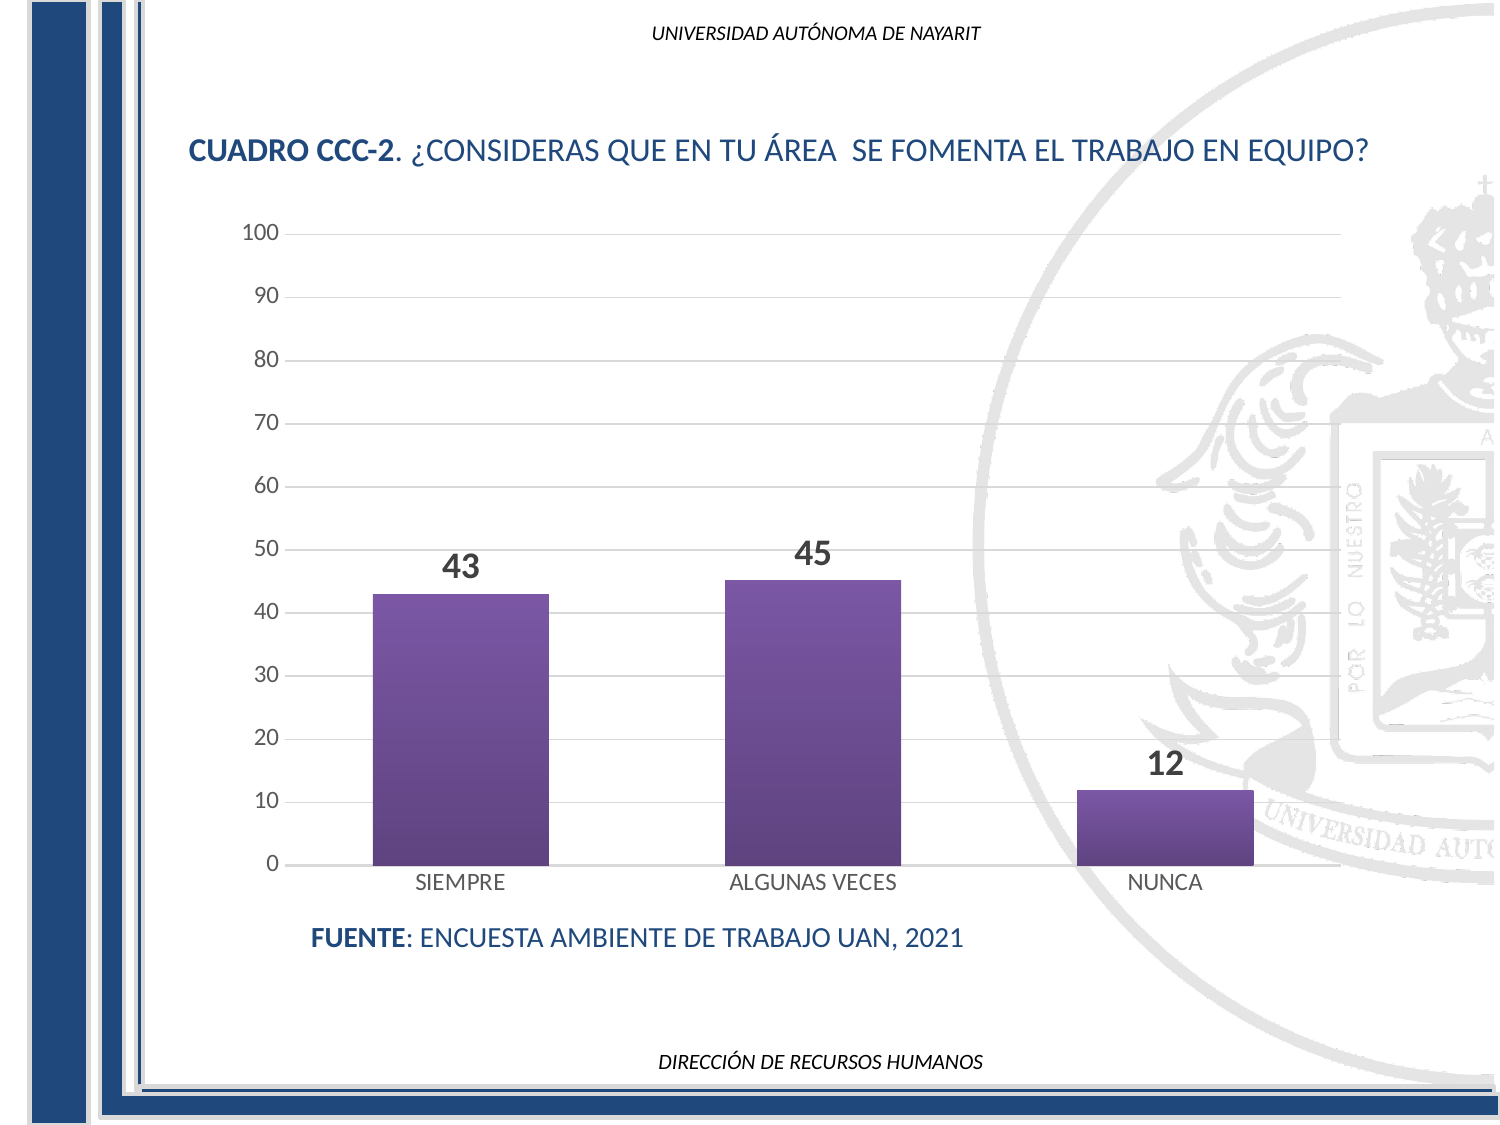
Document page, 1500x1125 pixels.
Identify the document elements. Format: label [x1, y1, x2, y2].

chart [218, 207, 1365, 911]
text_box [29, 0, 1500, 1125]
